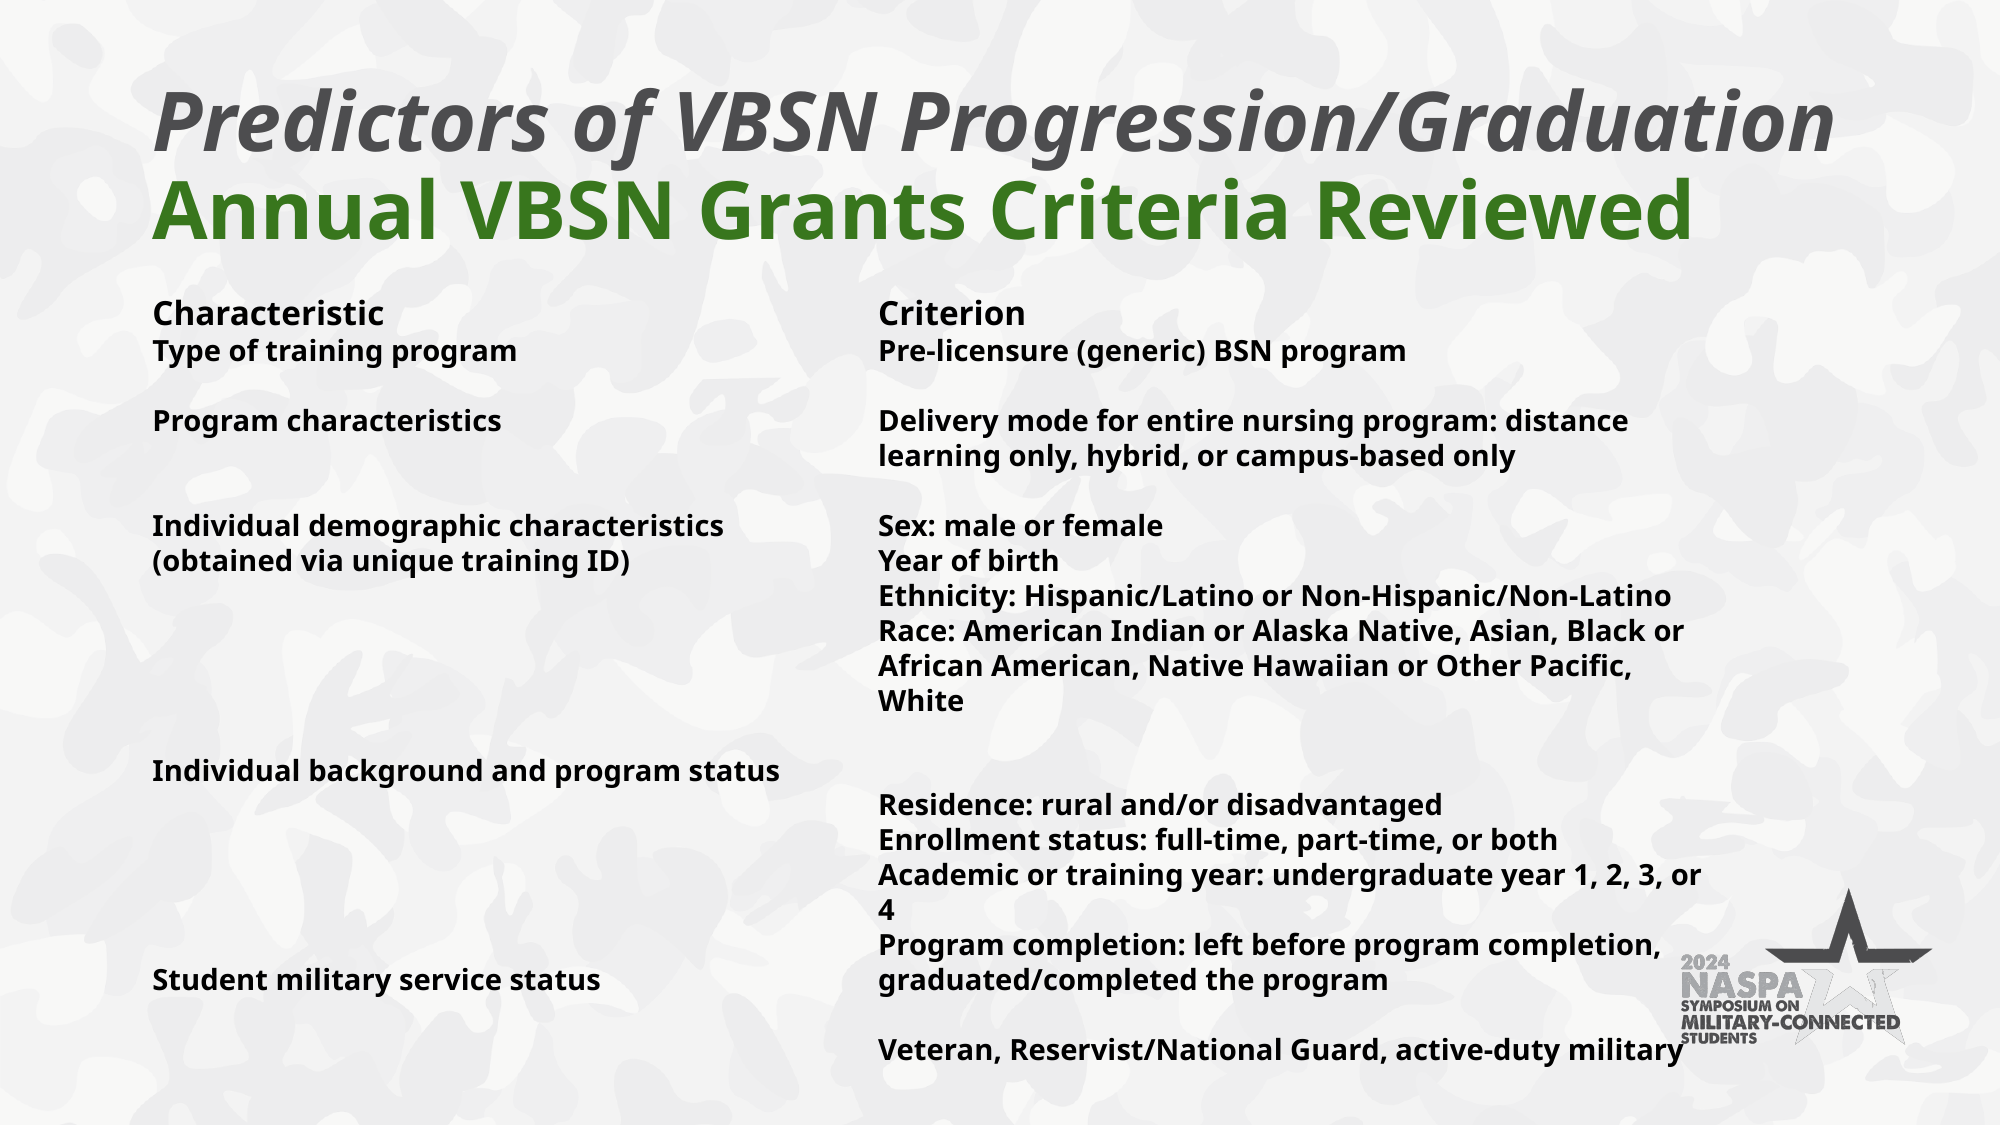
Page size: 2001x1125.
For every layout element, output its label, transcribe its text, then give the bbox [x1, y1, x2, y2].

picture [1670, 865, 1943, 1070]
title Predictors of VBSN Progression/Graduation Annual VBSN Grants Criteria Reviewed [137, 59, 1863, 278]
text_box Characteristic Type of training program Program characteristics Individual demographic characteristics (obtained via unique training ID) Individual background and program status Student military service status [137, 277, 863, 1004]
text_box Criterion Pre-licensure (generic) BSN program Delivery mode for entire nursing program: distance learning only, hybrid, or campus-based only Sex: male or female Year of birth Ethnicity: Hispanic/Latino or Non-Hispanic/Non-Latino Race: American Indian or Alaska Native, Asian, Black or African American, Native Hawaiian or Other Pacific, White Residence: rural and/or disadvantaged Enrollment status: full-time, part-time, or both Academic or training year: undergraduate year 1, 2, 3, or 4 Program completion: left before program completion, graduated/completed the program Veteran, Reservist/National Guard, active-duty military [863, 277, 1735, 1053]
